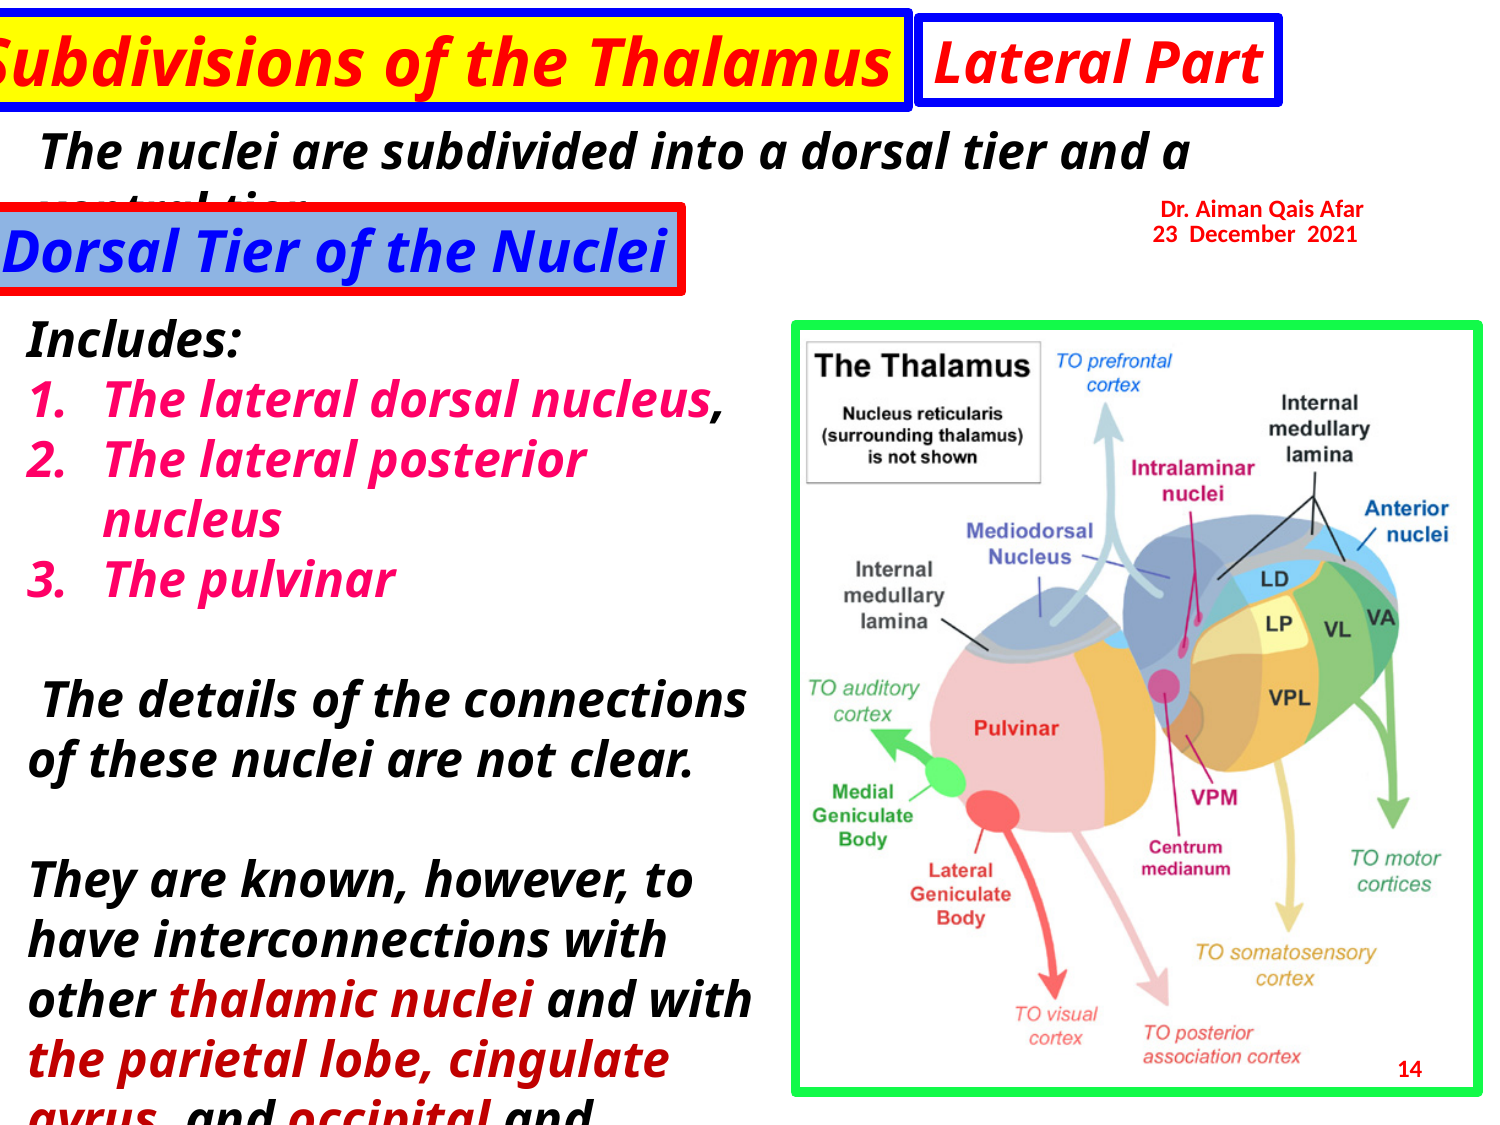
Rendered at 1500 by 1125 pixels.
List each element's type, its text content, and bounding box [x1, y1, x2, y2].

footer Dr. Aiman Qais Afar [1025, 177, 1500, 238]
picture [799, 329, 1474, 1088]
text_box Dorsal Tier of the Nuclei [0, 206, 682, 292]
text_box Subdivisions of the Thalamus [0, 12, 909, 108]
text_box The nuclei are subdivided into a dorsal tier and a ventral tier [24, 112, 1325, 248]
text_box Lateral Part [918, 17, 1279, 103]
text_box Includes: The lateral dorsal nucleus, The lateral posterior nucleus The pulvinar The details of the connections of these nuclei are not clear. They are known, however, to have interconnections with other thalamic nuclei and with the parietal lobe, cingulate gyrus, and occipital and temporal lobes. [12, 299, 788, 1125]
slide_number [1137, 238, 1488, 263]
